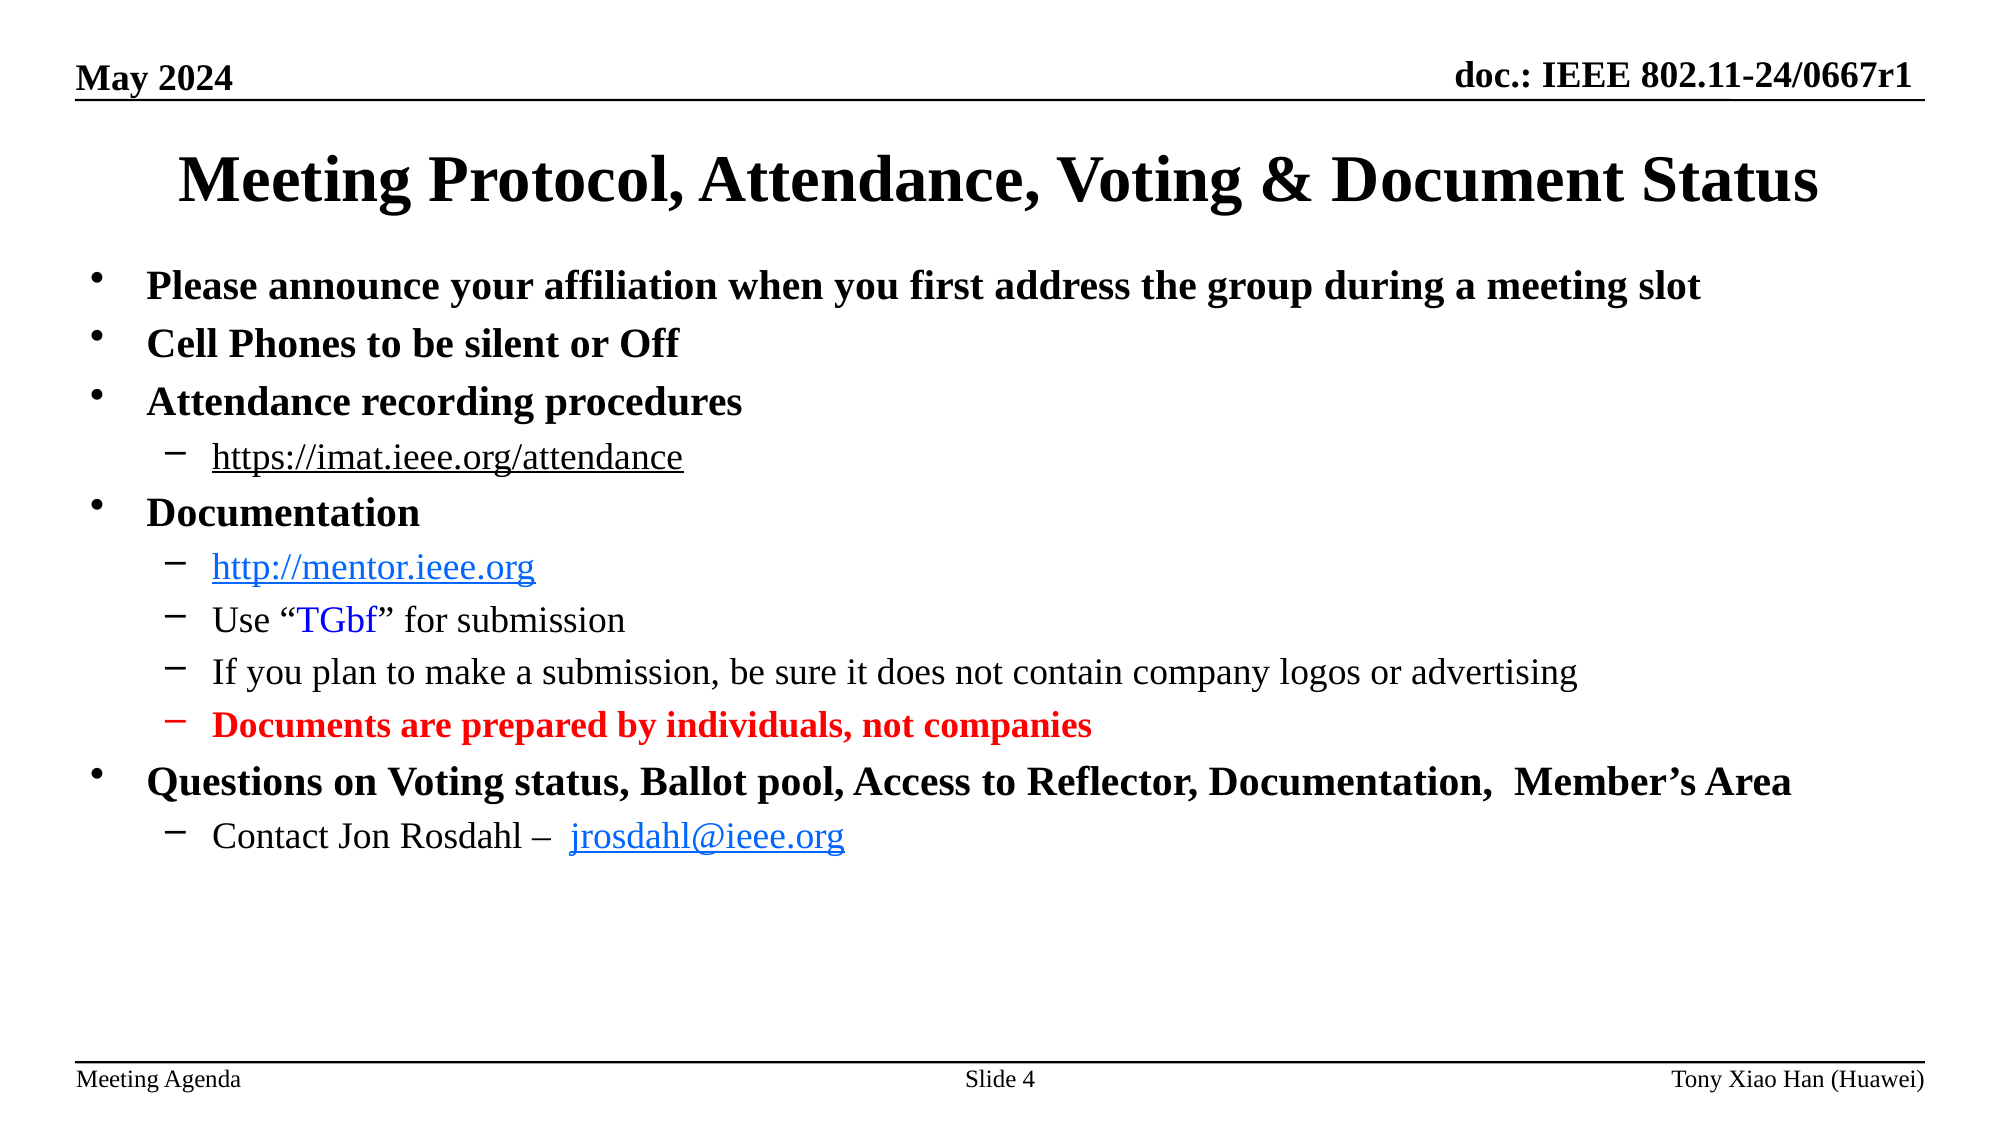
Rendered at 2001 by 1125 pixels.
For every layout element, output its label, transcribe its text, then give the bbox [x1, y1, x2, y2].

text_box Meeting Protocol, Attendance, Voting & Document Status [75, 87, 1925, 263]
list Please announce your affiliation when you first address the group during a meeting slot Cell Phones to be silent or Off Attendance recording procedures https://imat.ieee.org/attendance Documentation http://mentor.ieee.org Use “TGbf” for submission If you plan to make a submission, be sure it does not contain company logos or advertising Documents are prepared by individuals, not companies Questions on Voting status, Ballot pool, Access to Reflector, Documentation, Member’s Area Contact Jon Rosdahl – jrosdahl@ieee.org [75, 263, 1925, 925]
